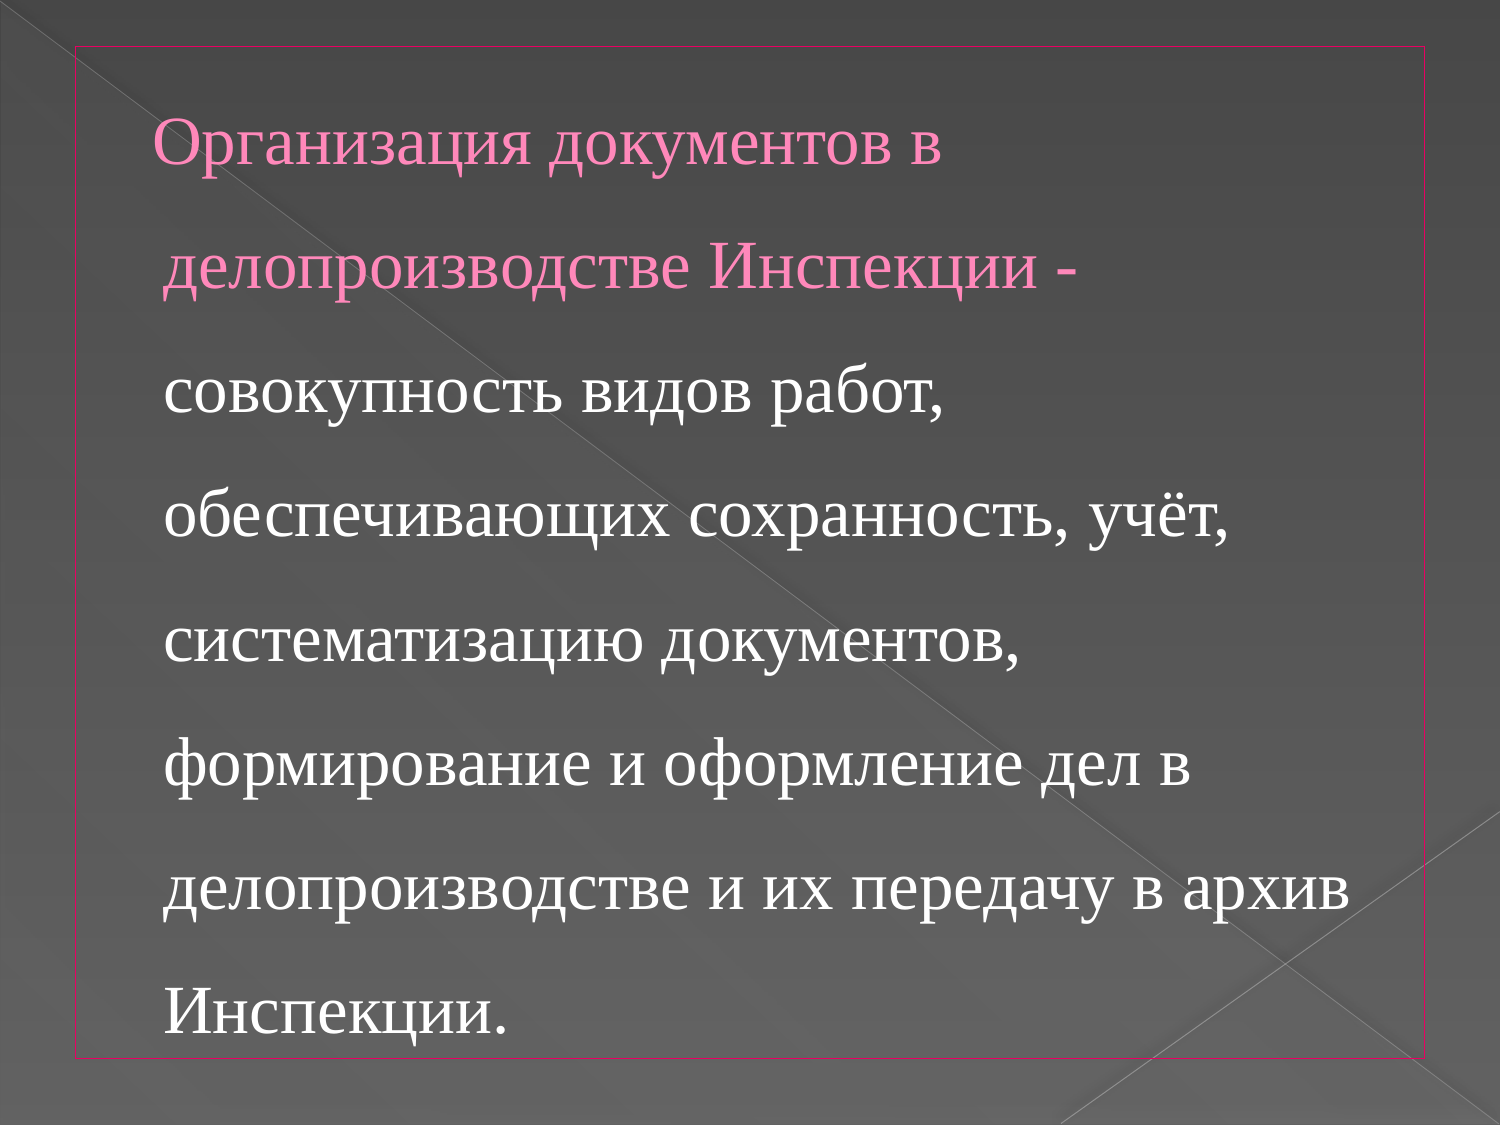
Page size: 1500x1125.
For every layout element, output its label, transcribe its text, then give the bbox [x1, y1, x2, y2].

list Организация документов в делопроизводстве Инспекции -совокупность видов работ, обеспечивающих сохранность, учёт, систематизацию документов, формирование и оформление дел в делопроизводстве и их передачу в архив Инспекции. [75, 46, 1425, 1059]
